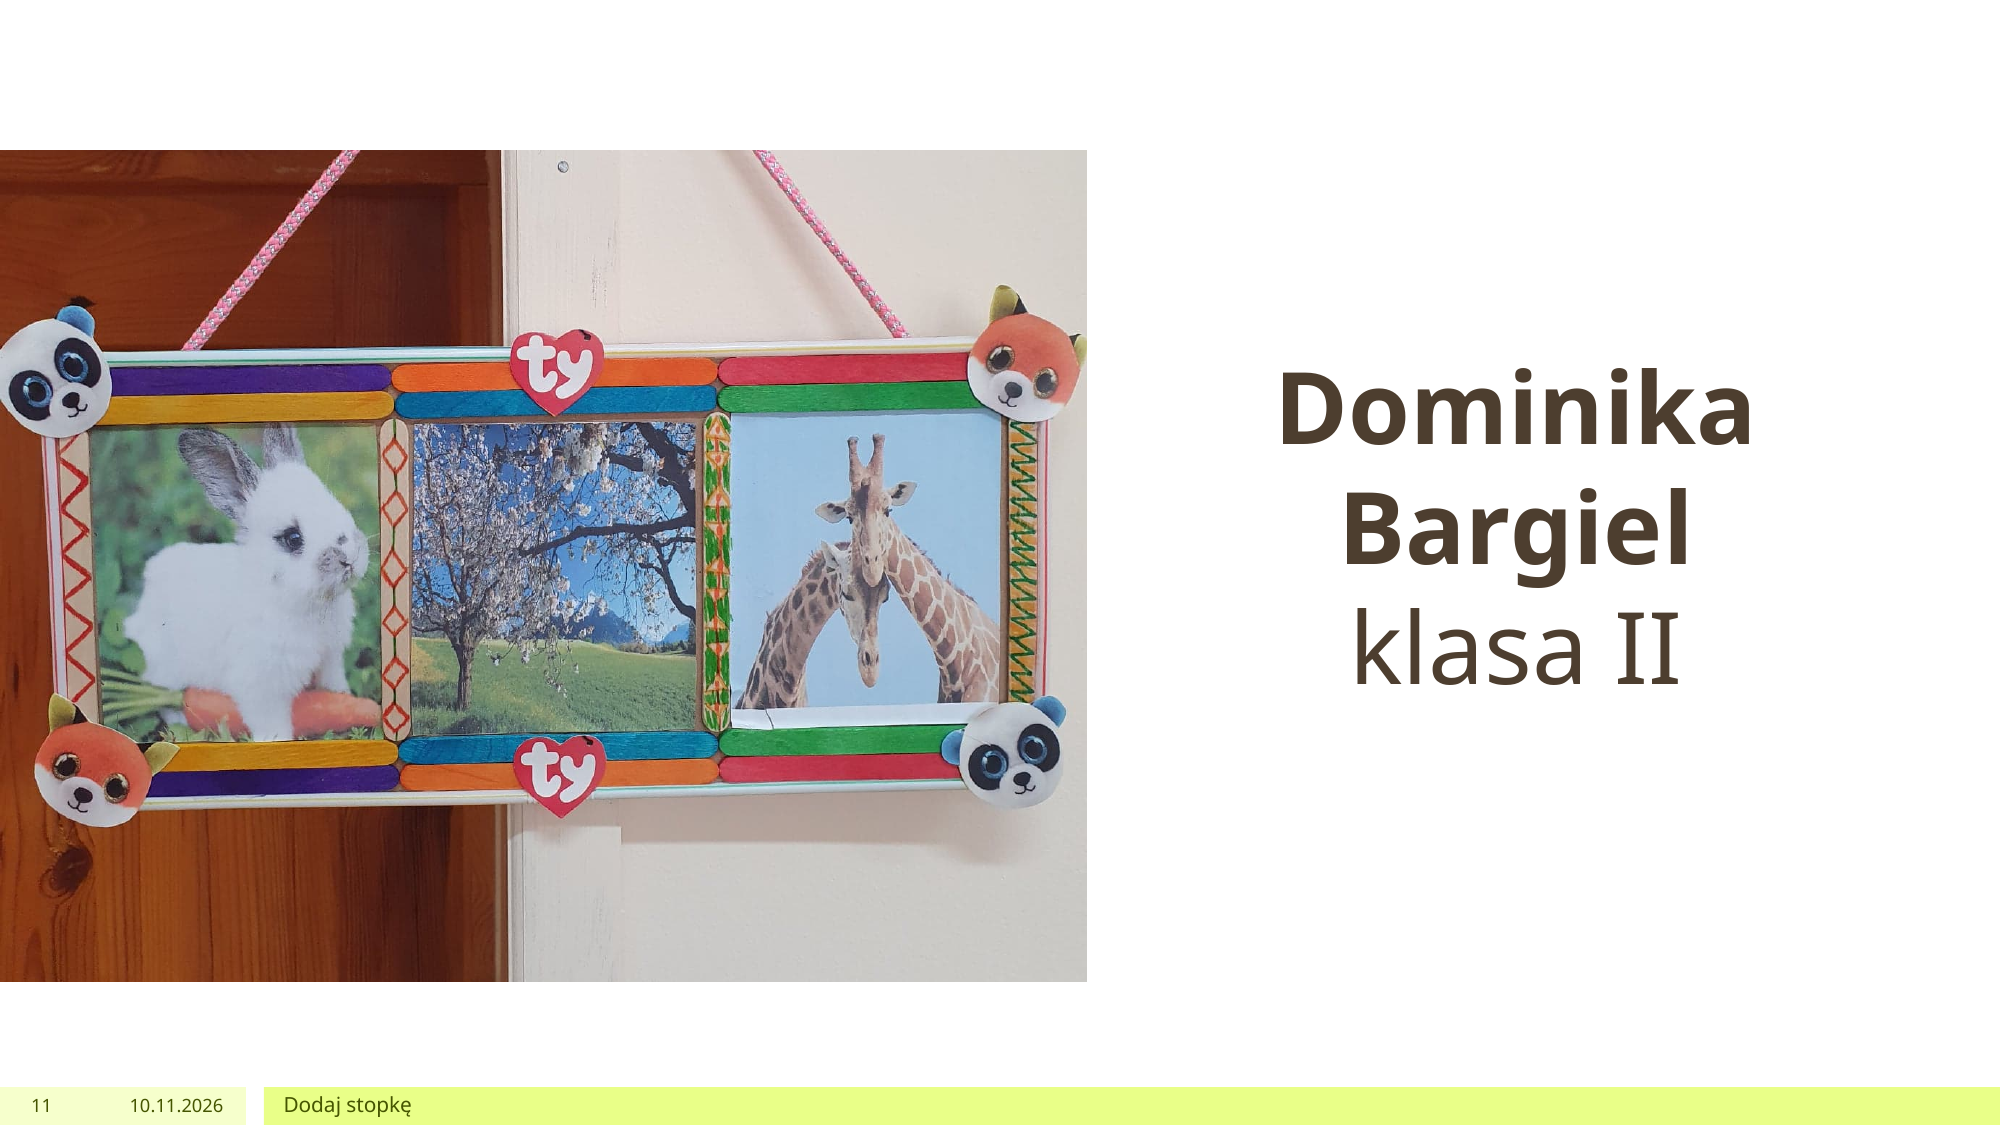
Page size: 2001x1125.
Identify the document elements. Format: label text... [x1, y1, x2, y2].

footer Dodaj stopkę [268, 1087, 1769, 1125]
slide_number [74, 1087, 239, 1125]
picture [0, 150, 1088, 982]
slide_number 11 [0, 1087, 68, 1125]
title Dominika Bargiel klasa II [1119, 239, 1914, 712]
